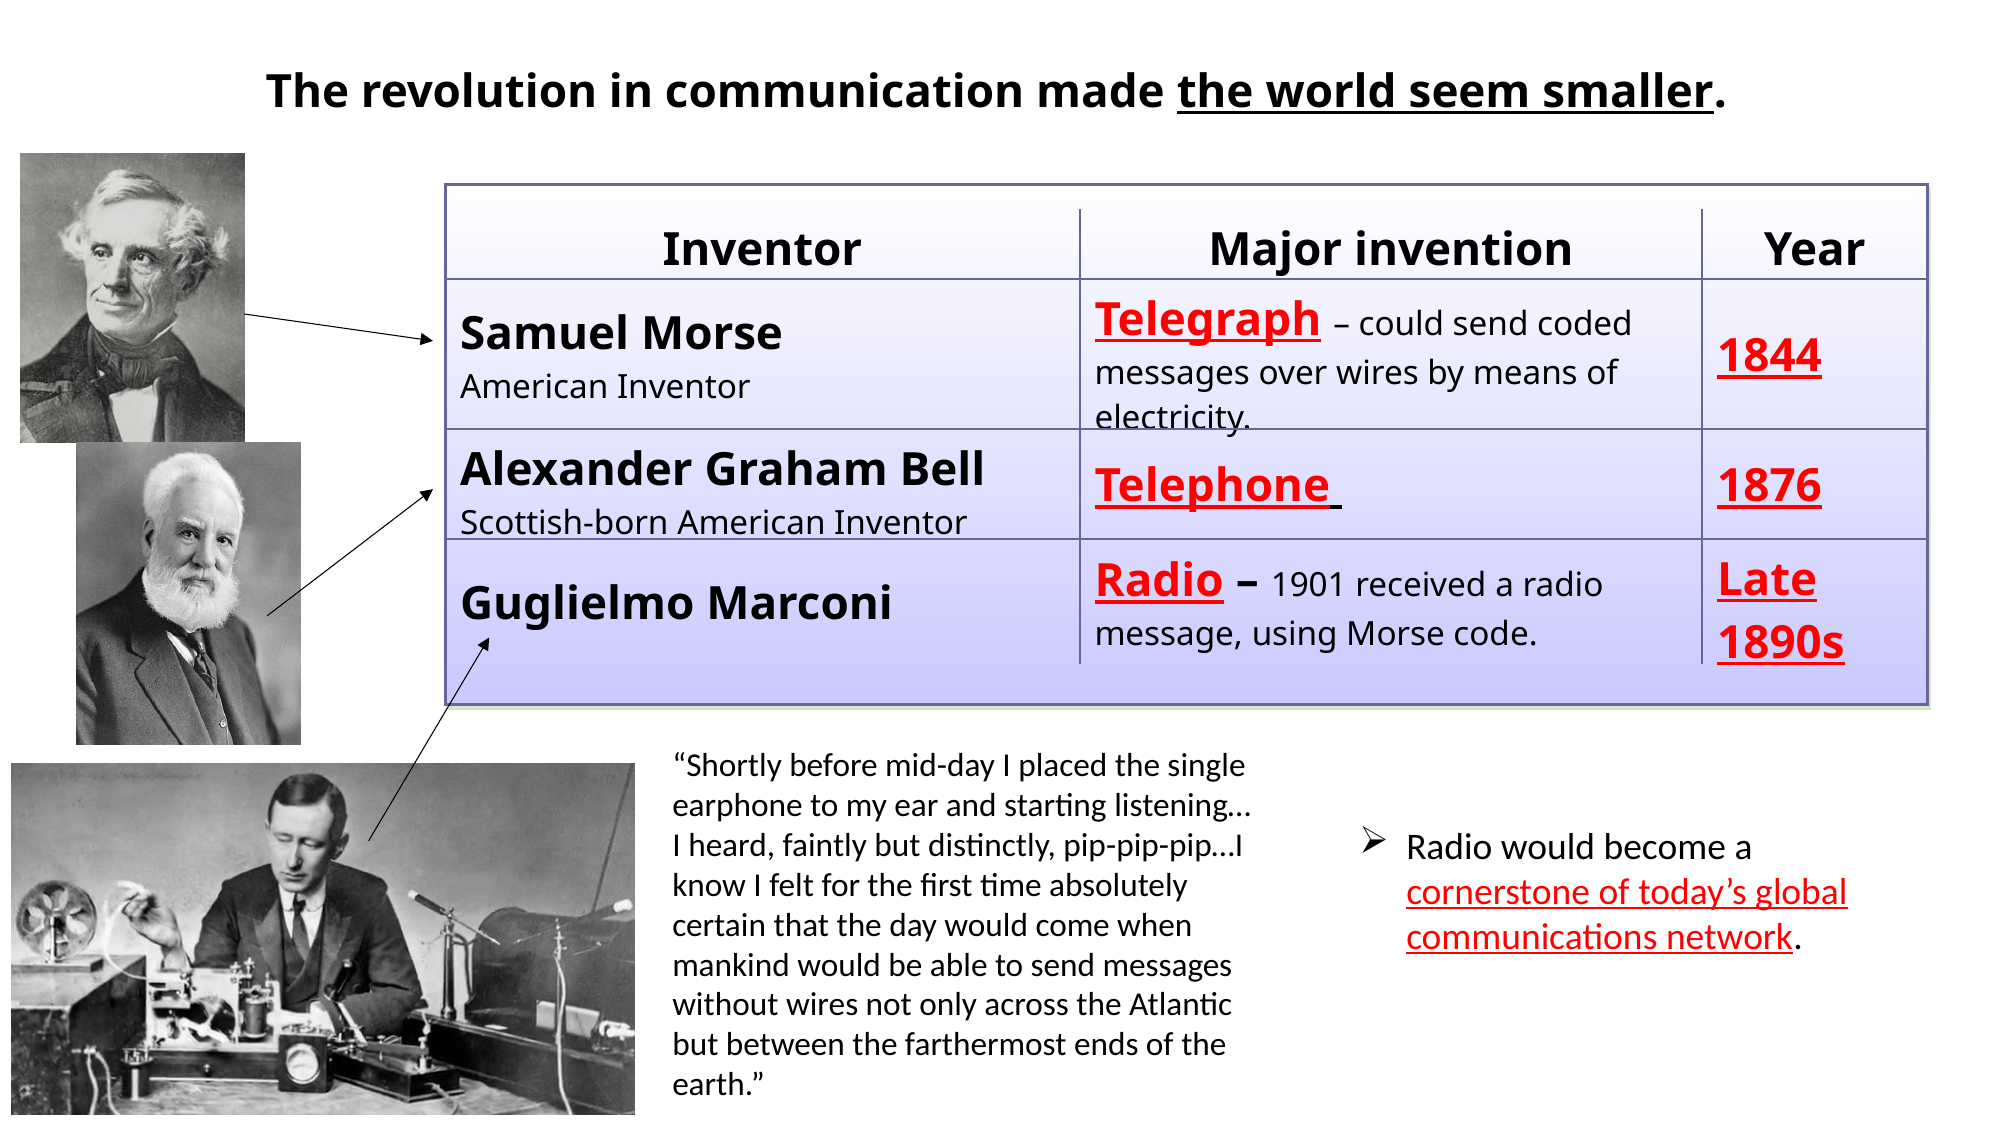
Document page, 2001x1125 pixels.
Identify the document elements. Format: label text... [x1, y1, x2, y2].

text_box Radio would become a cornerstone of today’s global communications network. [1344, 814, 1891, 965]
table_cell Telephone [1081, 430, 1701, 538]
table_cell 1844 [1703, 280, 1927, 428]
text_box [368, 637, 490, 841]
picture [19, 153, 301, 745]
table_cell Alexander Graham Bell Scottish-born American Inventor [445, 430, 1079, 538]
text_box [445, 184, 1928, 705]
picture [11, 763, 635, 1115]
table_header Year [1703, 209, 1927, 278]
table_cell Late 1890s [1703, 540, 1927, 664]
table_cell Samuel Morse American Inventor [445, 280, 1079, 428]
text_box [267, 489, 433, 616]
text_box The revolution in communication made the world seem smaller. [87, 53, 1905, 124]
table_header Inventor [445, 209, 1079, 278]
table_header Major invention [1081, 209, 1701, 278]
table_cell Telegraph – could send coded messages over wires by means of electricity. [1081, 280, 1701, 428]
table_cell 1876 [1703, 430, 1927, 538]
table_cell Radio – 1901 received a radio message, using Morse code. [1081, 540, 1701, 664]
text_box “Shortly before mid-day I placed the single earphone to my ear and starting listening…I heard, faintly but distinctly, pip-pip-pip…I know I felt for the first time absolutely certain that the day would come when mankind would be able to send messages without wires not only across the Atlantic but between the farthermost ends of the earth.” [657, 735, 1275, 1110]
table_cell Guglielmo Marconi [445, 540, 1079, 664]
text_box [244, 313, 433, 341]
